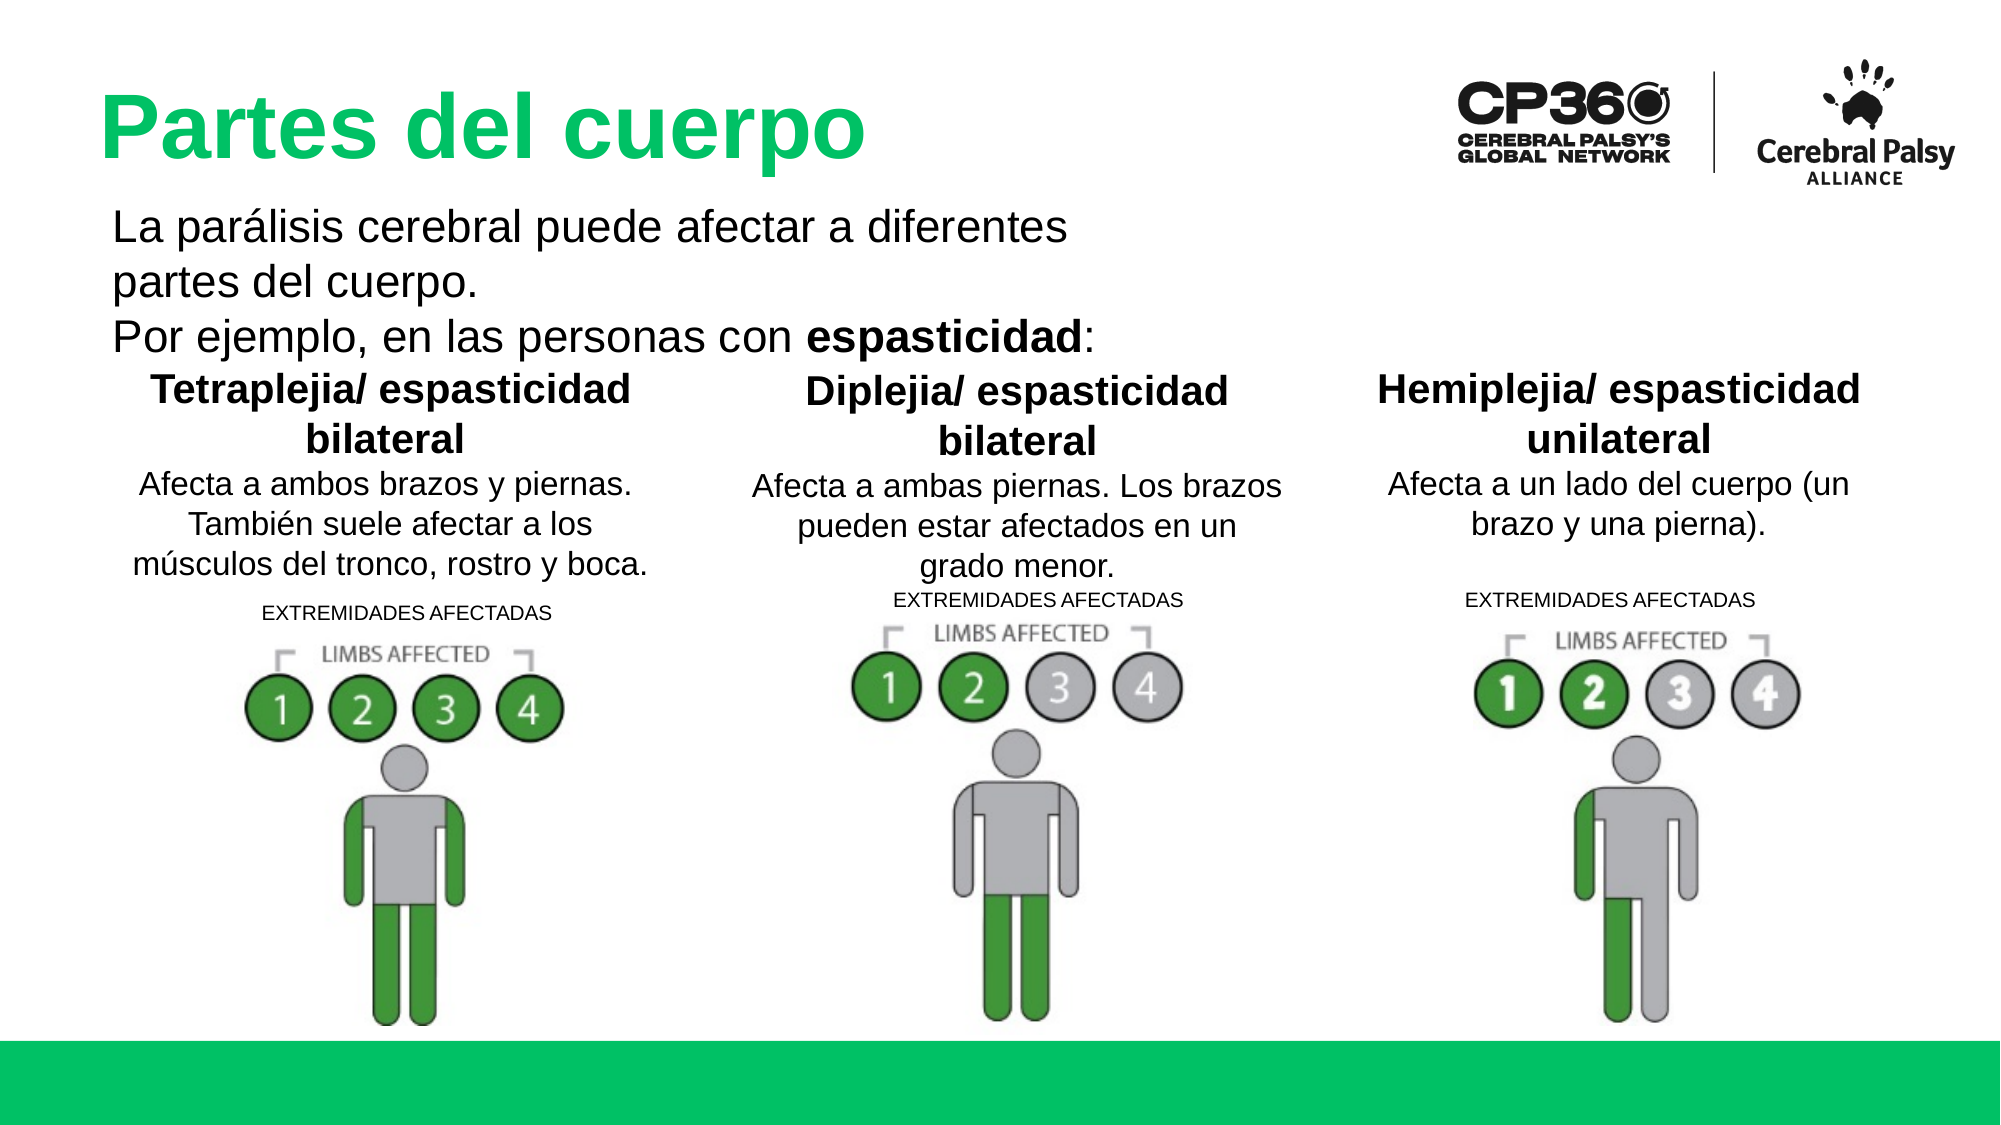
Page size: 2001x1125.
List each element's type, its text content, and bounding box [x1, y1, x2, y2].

title Partes del cuerpo [84, 71, 1526, 190]
picture [1472, 630, 1803, 1026]
text_box EXTREMIDADES AFECTADAS [246, 591, 599, 632]
picture [1383, 30, 2001, 214]
text_box Tetraplejia/ espasticidad bilateral Afecta a ambos brazos y piernas. También suele afectar a los músculos del tronco, rostro y boca. [108, 354, 673, 590]
text_box EXTREMIDADES AFECTADAS [878, 579, 1231, 620]
text_box Hemiplejia/ espasticidad unilateral Afecta a un lado del cuerpo (un brazo y una pierna). [1337, 354, 1902, 550]
text_box La parálisis cerebral puede afectar a diferentes partes del cuerpo. Por ejemplo, en las personas con espasticidad: [97, 189, 1125, 370]
text_box Diplejia/ espasticidad bilateral Afecta a ambas piernas. Los brazos pueden estar afectados en un grado menor. [735, 356, 1300, 592]
picture [832, 610, 1203, 1035]
picture [224, 619, 589, 1026]
text_box EXTREMIDADES AFECTADAS [1449, 578, 1802, 619]
